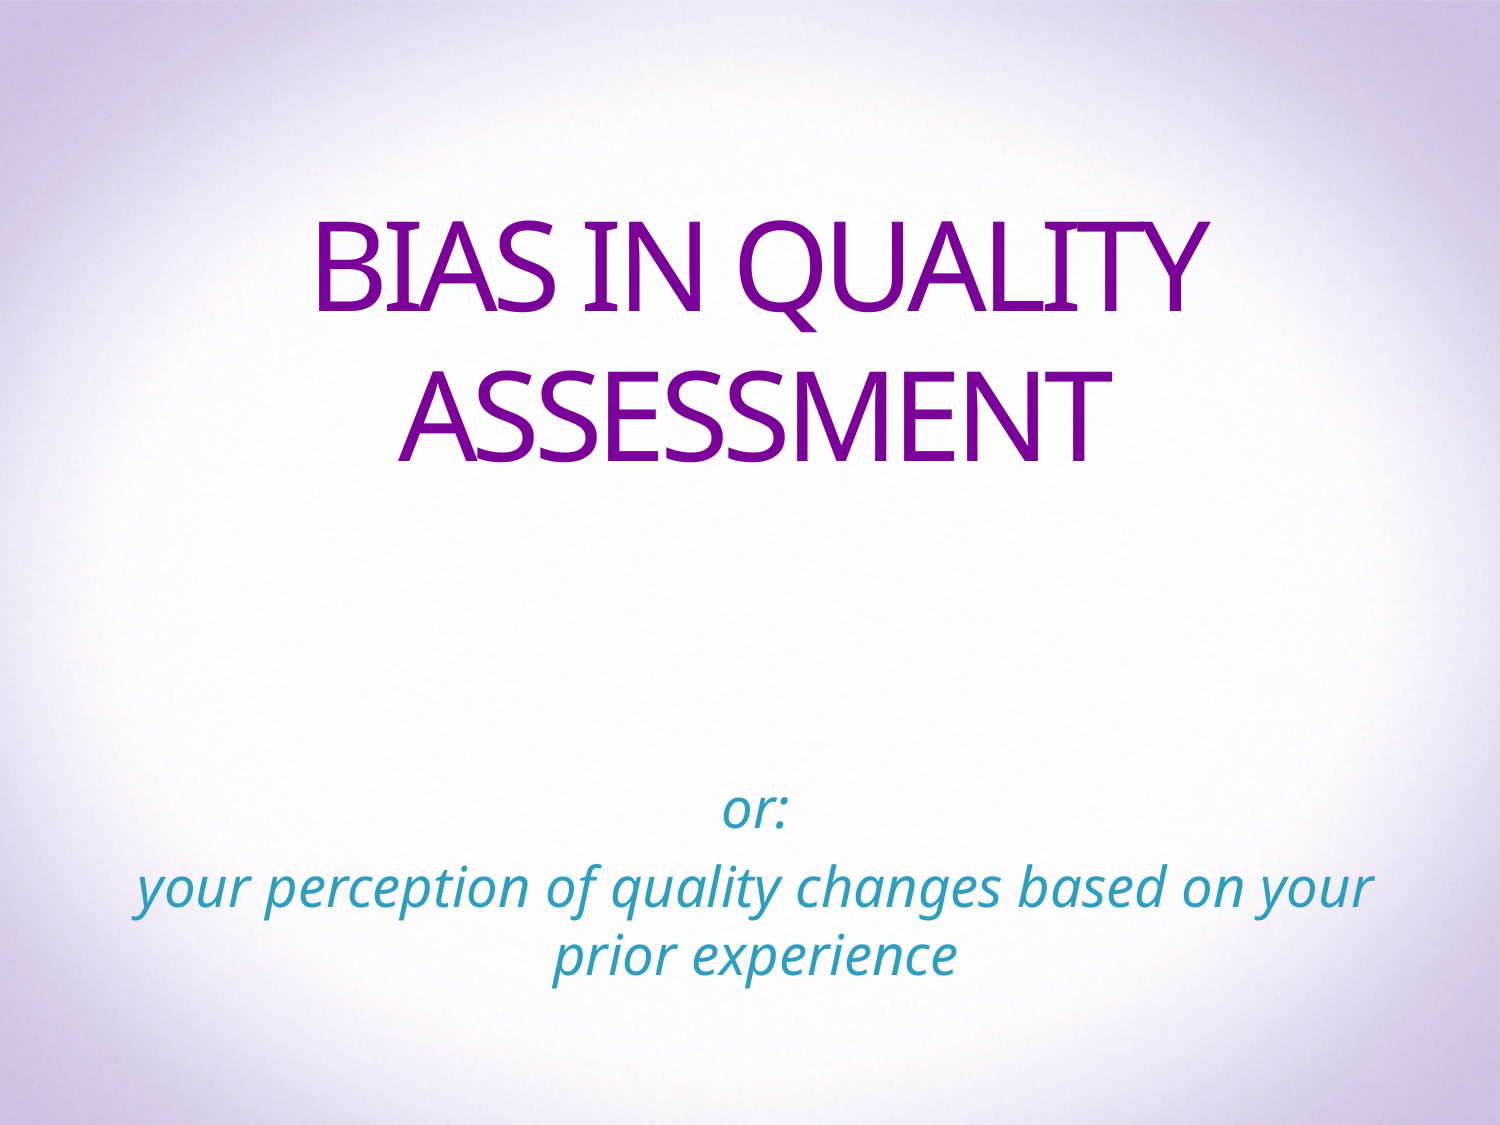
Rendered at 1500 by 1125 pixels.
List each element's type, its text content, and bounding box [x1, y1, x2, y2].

title Bias in quality assessment [118, 179, 1394, 470]
picture [0, 0, 1500, 1125]
list or: your perception of quality changes based on your prior experience [118, 747, 1394, 994]
